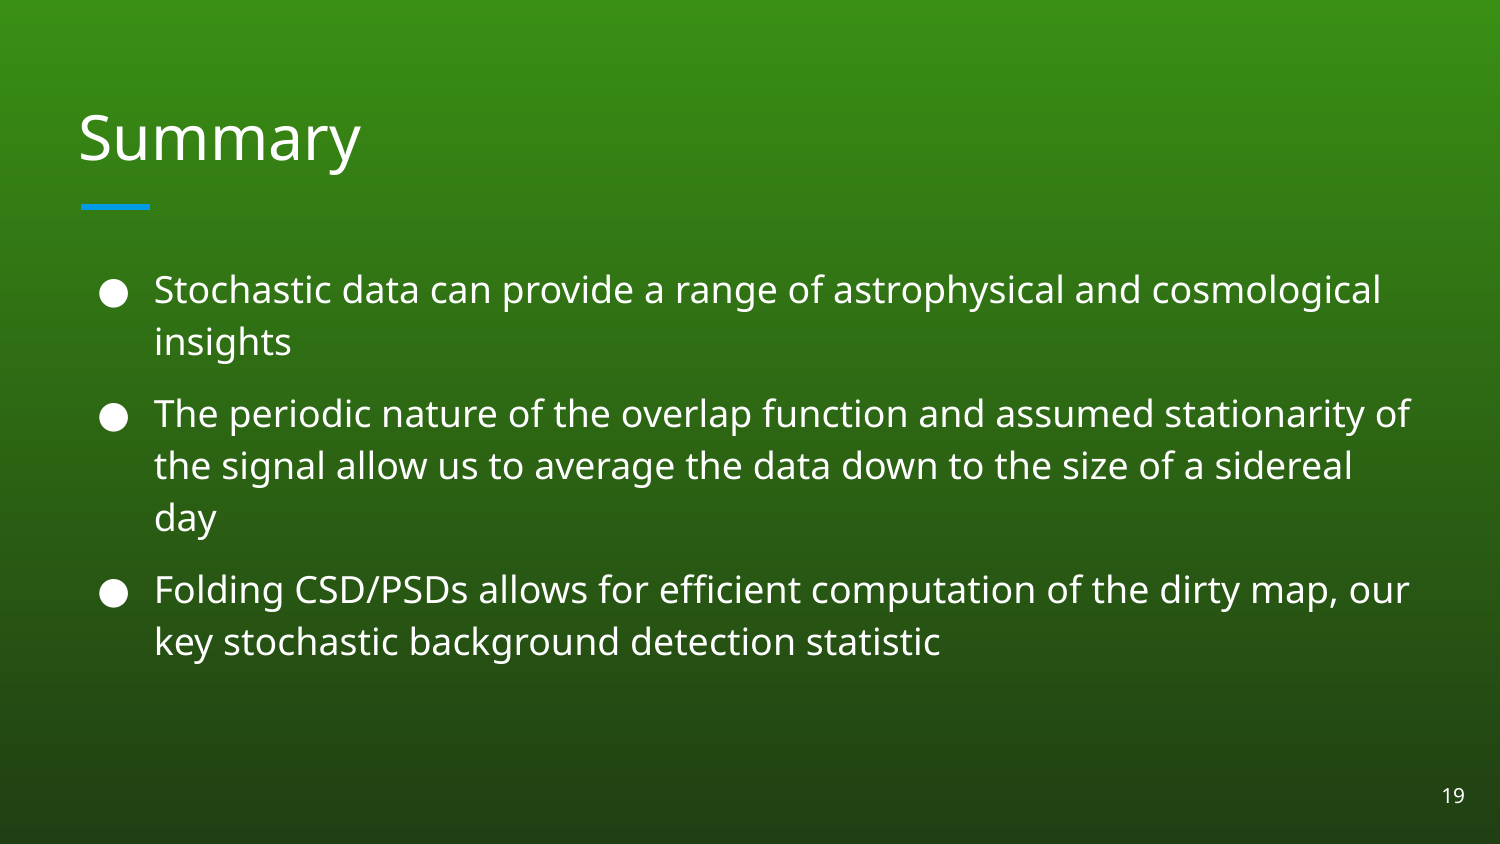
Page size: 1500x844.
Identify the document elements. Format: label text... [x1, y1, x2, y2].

slide_number ‹#› [1389, 764, 1480, 830]
list Stochastic data can provide a range of astrophysical and cosmological insights The periodic nature of the overlap function and assumed stationarity of the signal allow us to average the data down to the size of a sidereal day Folding CSD/PSDs allows for efficient computation of the dirty map, our key stochastic background detection statistic [63, 244, 1437, 750]
title Summary [63, 75, 1437, 188]
